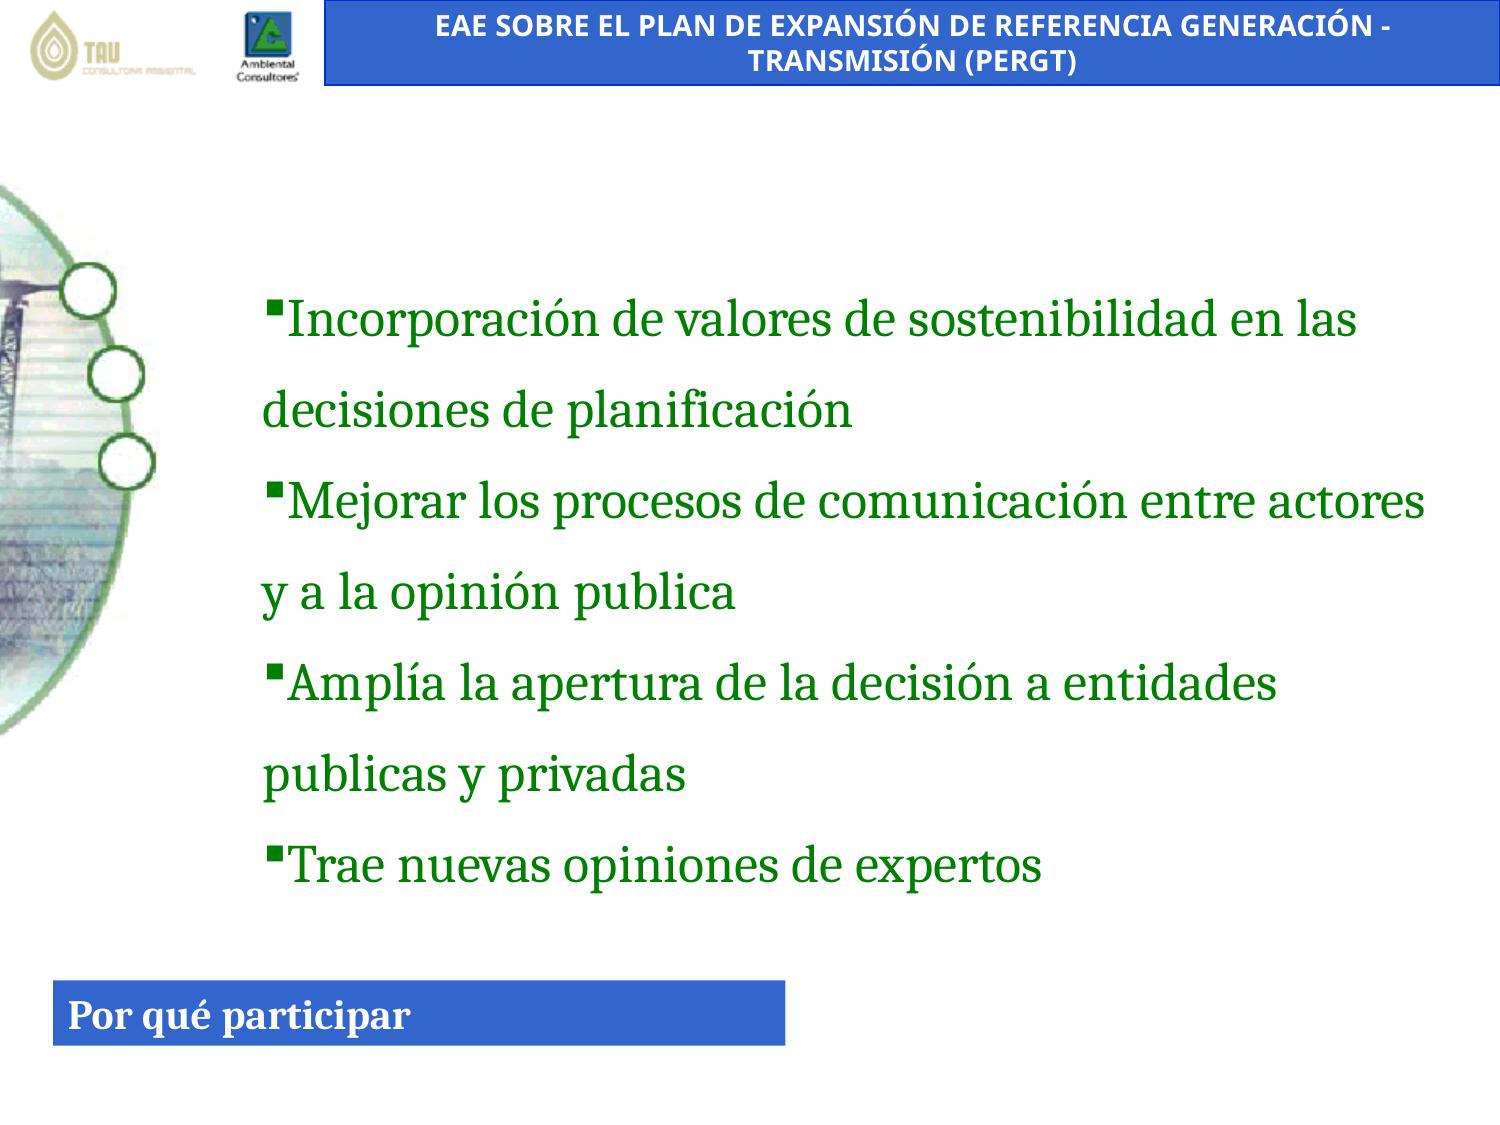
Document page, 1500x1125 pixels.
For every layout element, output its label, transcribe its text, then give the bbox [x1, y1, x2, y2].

picture [23, 4, 313, 102]
picture [0, 181, 325, 743]
text_box Por qué participar [53, 980, 786, 1046]
text_box Incorporación de valores de sostenibilidad en las decisiones de planificación Mejorar los procesos de comunicación entre actores y a la opinión publica Amplía la apertura de la decisión a entidades publicas y privadas Trae nuevas opiniones de expertos [159, 248, 1459, 901]
